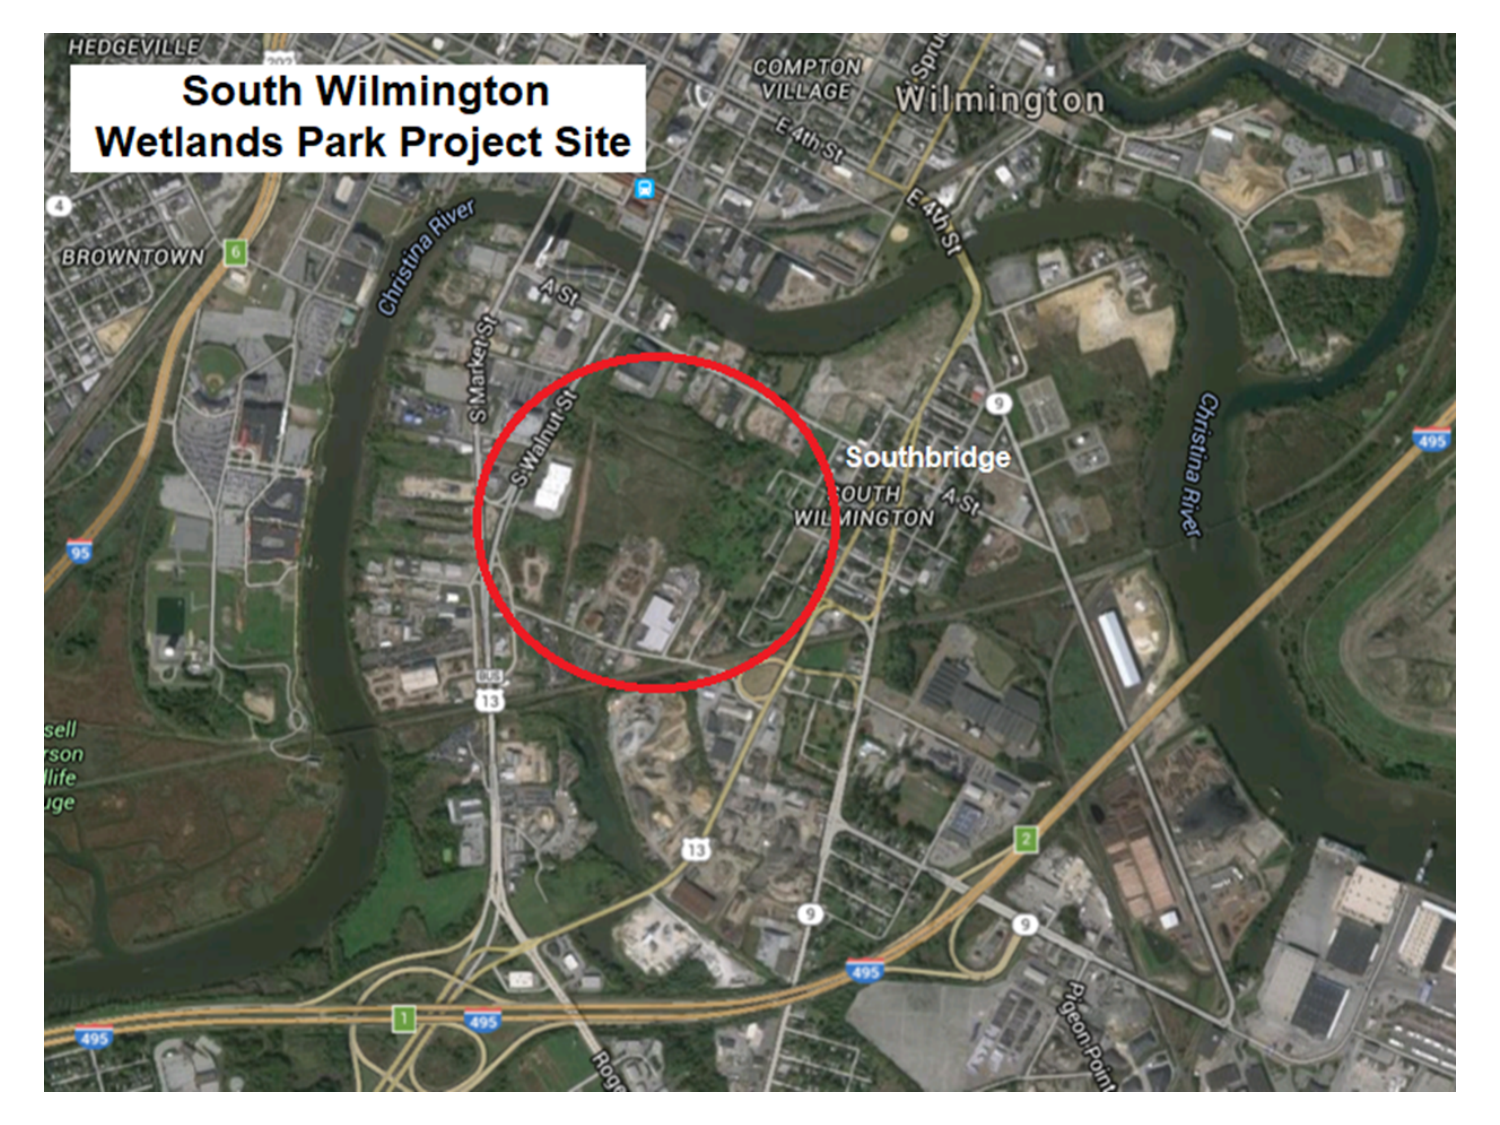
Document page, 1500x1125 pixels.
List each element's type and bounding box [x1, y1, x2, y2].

list [44, 33, 1456, 1092]
